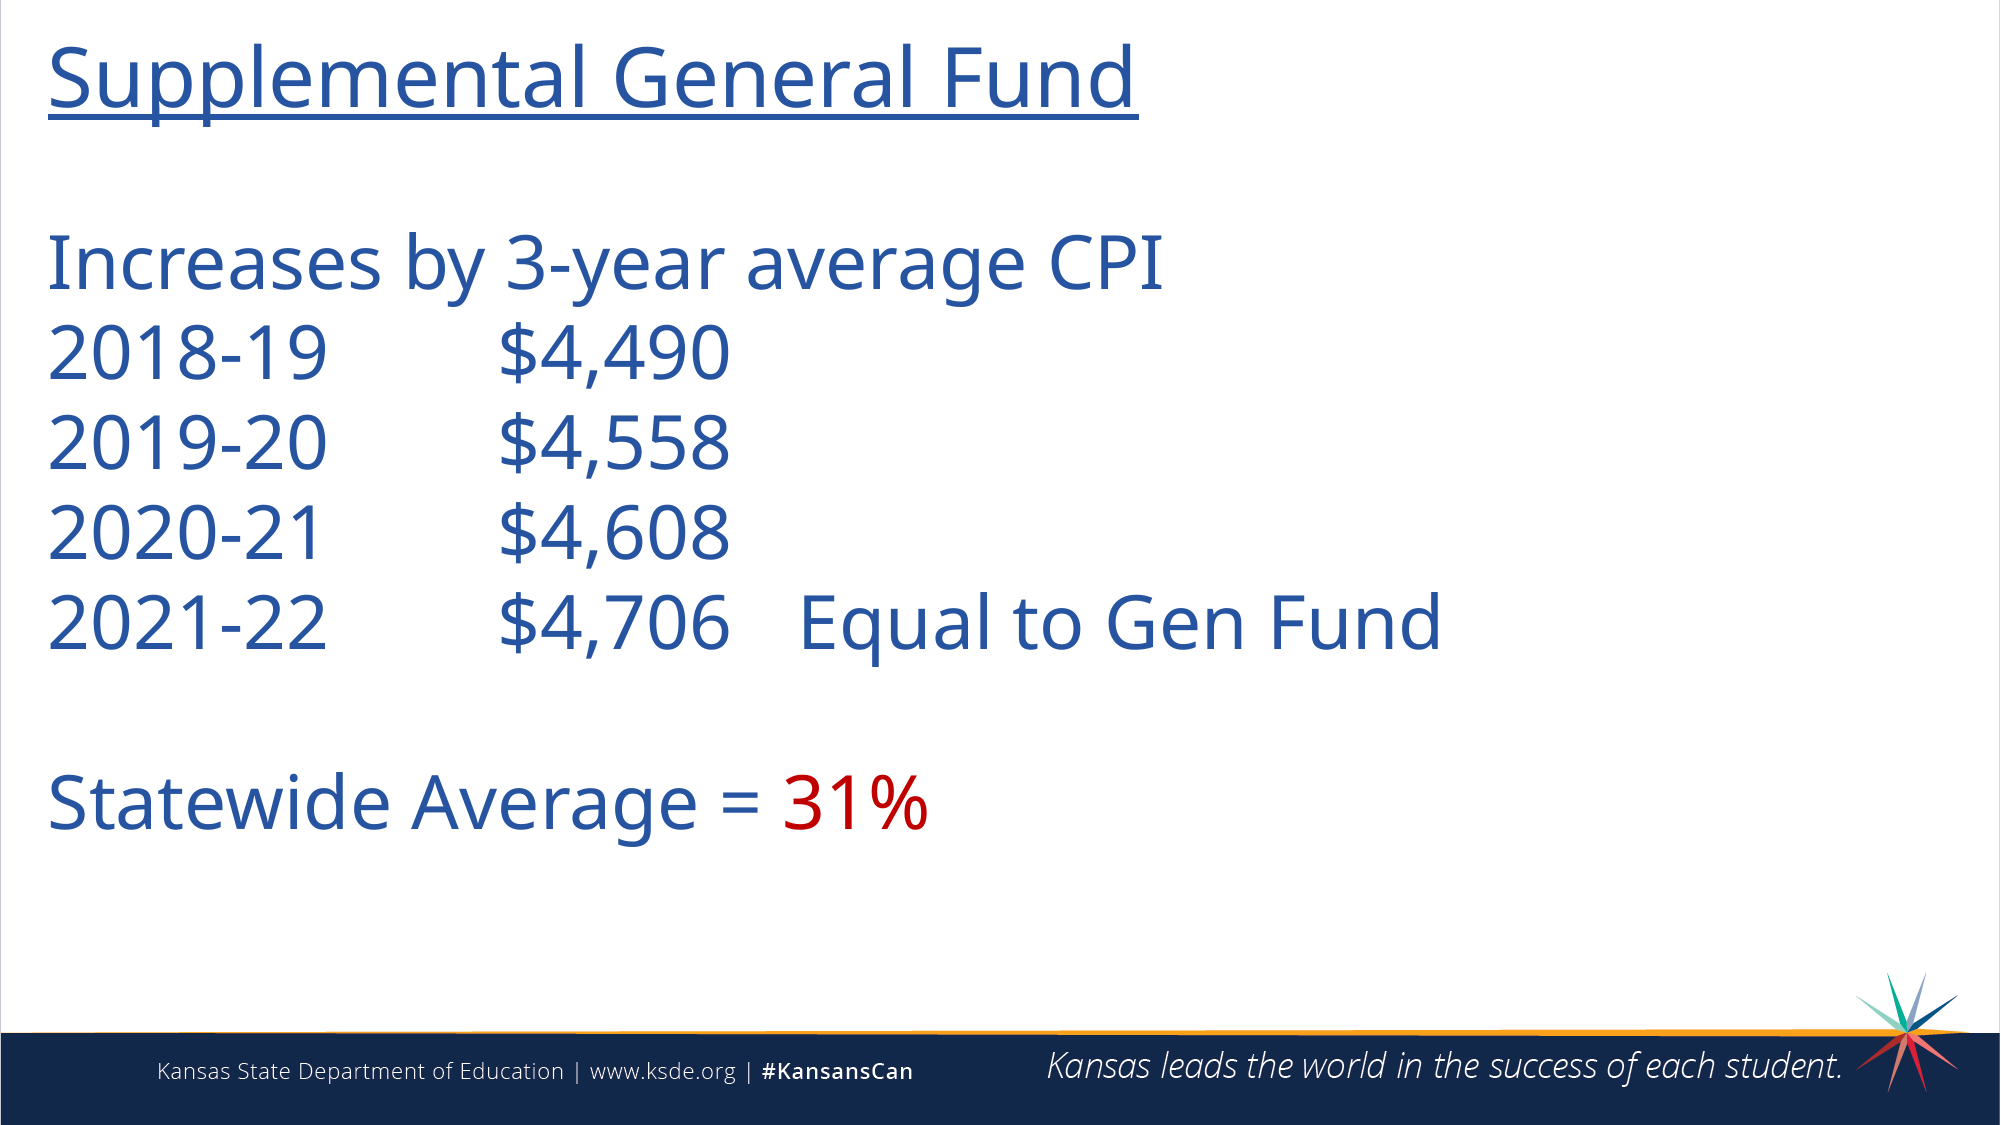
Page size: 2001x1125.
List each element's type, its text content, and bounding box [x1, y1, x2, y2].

picture [0, 0, 2000, 1125]
text_box Supplemental General Fund Increases by 3-year average CPI 2018-19 $4,490 2019-20 $4,558 2020-21 $4,608 2021-22 $4,706 Equal to Gen Fund Statewide Average = 31% [33, 17, 1500, 852]
